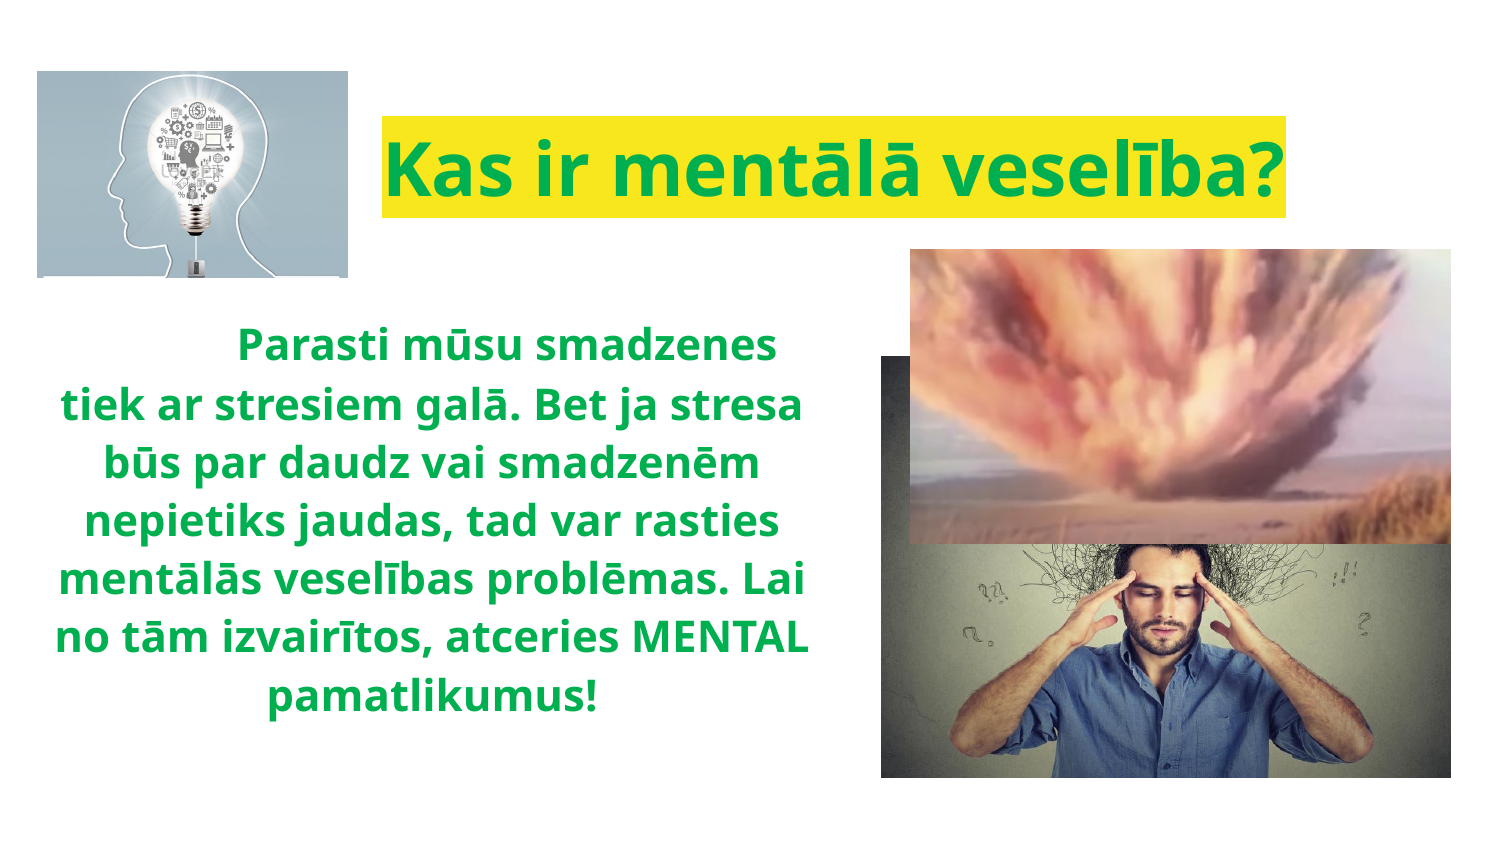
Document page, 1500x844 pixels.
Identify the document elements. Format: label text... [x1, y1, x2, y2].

picture [881, 249, 1451, 778]
list Parasti mūsu smadzenes tiek ar stresiem galā. Bet ja stresa būs par daudz vai smadzenēm nepietiks jaudas, tad var rasties mentālās veselības problēmas. Lai no tām izvairītos, atceries MENTAL pamatlikumus! [37, 298, 827, 790]
picture [37, 71, 348, 279]
title Kas ir mentālā veselība? [371, 119, 1451, 258]
